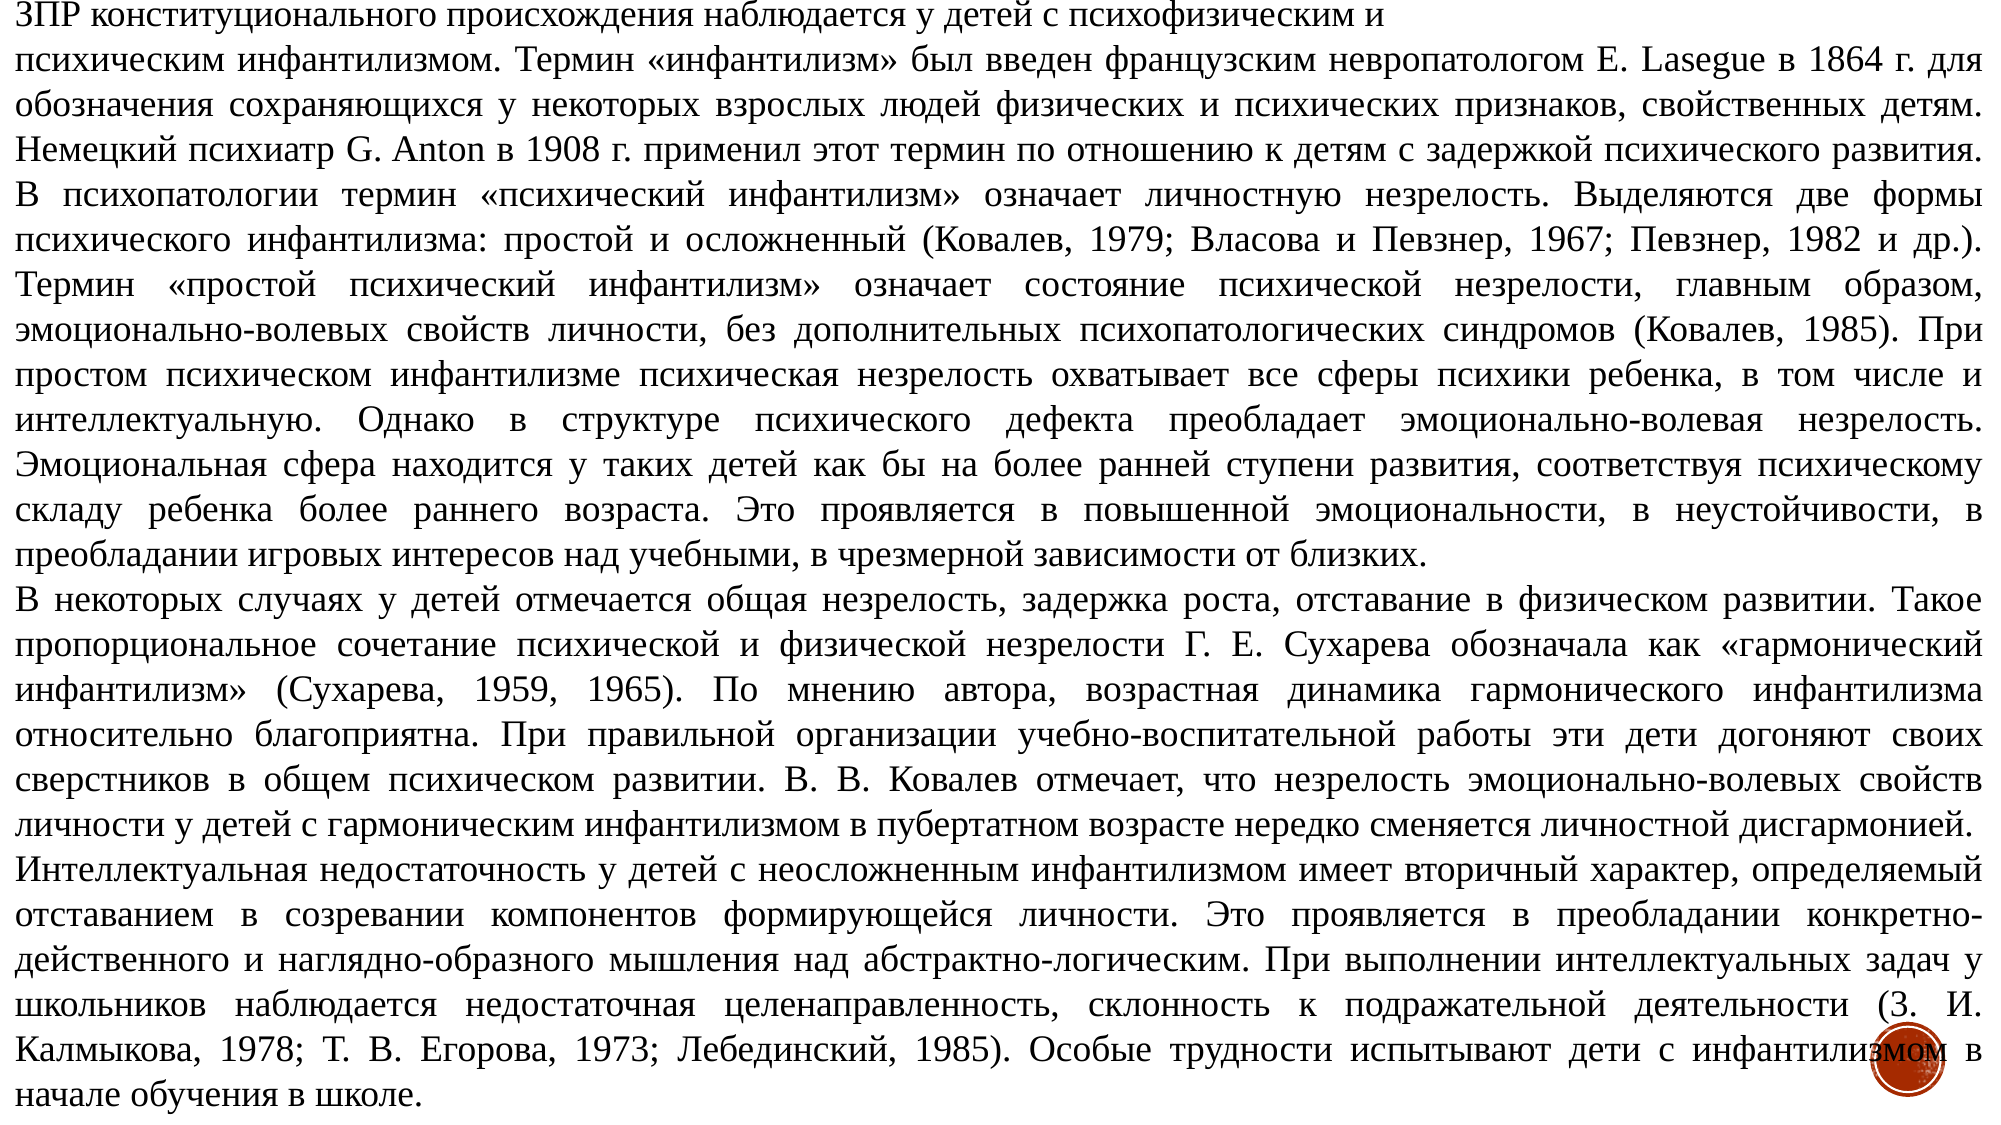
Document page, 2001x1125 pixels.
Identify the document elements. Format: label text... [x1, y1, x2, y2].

text_box ЗПР конституционального происхождения наблюдается у детей с психофизическим и психическим инфантилизмом. Термин «инфантилизм» был введен французским невропатологом Е. Lasegue в 1864 г. для обозначения сохраняющихся у некоторых взрослых людей физических и психических признаков, свойственных детям. Немецкий психиатр G. Anton в 1908 г. применил этот термин по отношению к детям с задержкой психического развития. В психопатологии термин «психический инфантилизм» означает личностную незрелость. Выделяются две формы психического инфантилизма: простой и осложненный (Ковалев, 1979; Власова и Певзнер, 1967; Певзнер, 1982 и др.). Термин «простой психический инфантилизм» означает состояние психической незрелости, главным образом, эмоционально-волевых свойств личности, без дополнительных психопатологических синдромов (Ковалев, 1985). При простом психическом инфантилизме психическая незрелость охватывает все сферы психики ребенка, в том числе и интеллектуальную. Однако в структуре психического дефекта преобладает эмоционально-волевая незрелость. Эмоциональная сфера находится у таких детей как бы на более ранней ступени развития, соответствуя психическому складу ребенка более раннего возраста. Это проявляется в повышенной эмоциональности, в неустойчивости, в преобладании игровых интересов над учебными, в чрезмерной зависимости от близких. В некоторых случаях у детей отмечается общая незрелость, задержка роста, отставание в физическом развитии. Такое пропорциональное сочетание психической и физической незрелости Г. Е. Сухарева обозначала как «гармонический инфантилизм» (Сухарева, 1959, 1965). По мнению автора, возрастная динамика гармонического инфантилизма относительно благоприятна. При правильной организации учебно-воспитательной работы эти дети догоняют своих сверстников в общем психическом развитии. В. В. Ковалев отмечает, что незрелость эмоционально-волевых свойств личности у детей с гармоническим инфантилизмом в пубертатном возрасте нередко сменяется личностной дисгармонией. Интеллектуальная недостаточность у детей с неосложненным инфантилизмом имеет вторичный характер, определяемый отставанием в созревании компонентов формирующейся личности. Это проявляется в преобладании конкретно-действенного и наглядно-образного мышления над абстрактно-логическим. При выполнении интеллектуальных задач у школьников наблюдается недостаточная целенаправленность, склонность к подражательной деятельности (3. И. Калмыкова, 1978; Т. В. Егорова, 1973; Лебединский, 1985). Особые трудности испытывают дети с инфантилизмом в начале обучения в школе. [0, 0, 2000, 1122]
